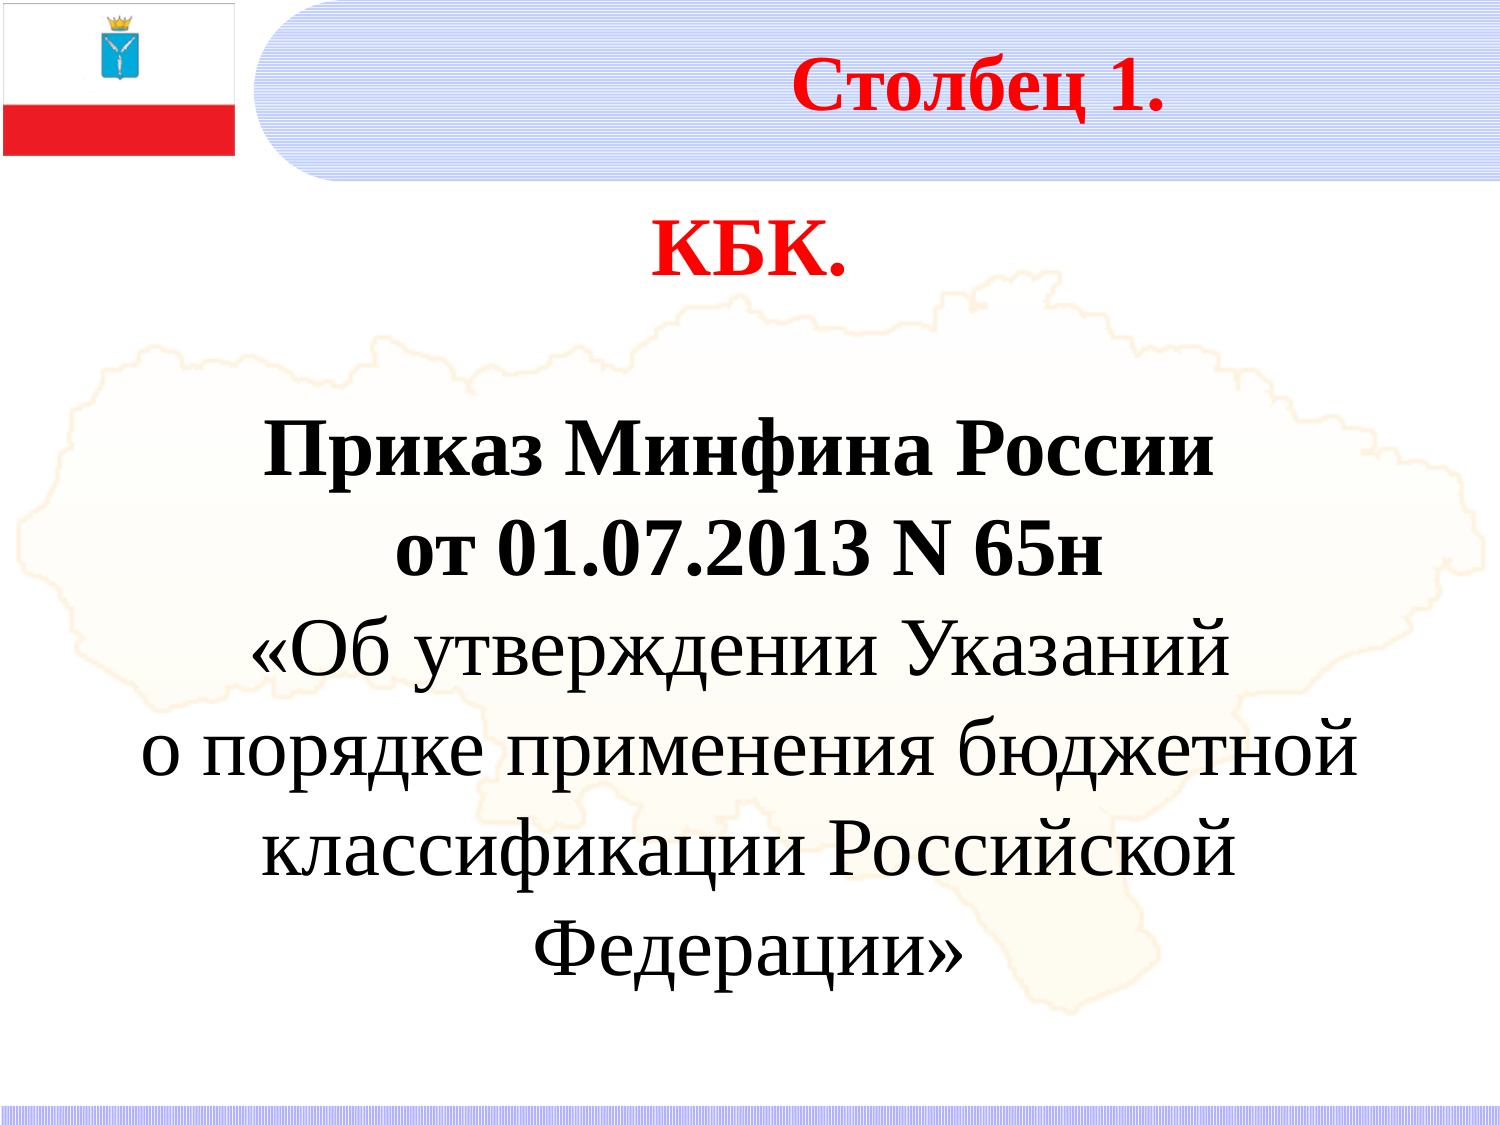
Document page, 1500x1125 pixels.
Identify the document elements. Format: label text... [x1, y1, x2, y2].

picture [3, 3, 235, 156]
text_box Столбец 1. [486, 23, 1471, 126]
list КБК. Приказ Минфина России от 01.07.2013 N 65н «Об утверждении Указаний о порядке применения бюджетной классификации Российской Федерации» [41, 184, 1459, 1000]
